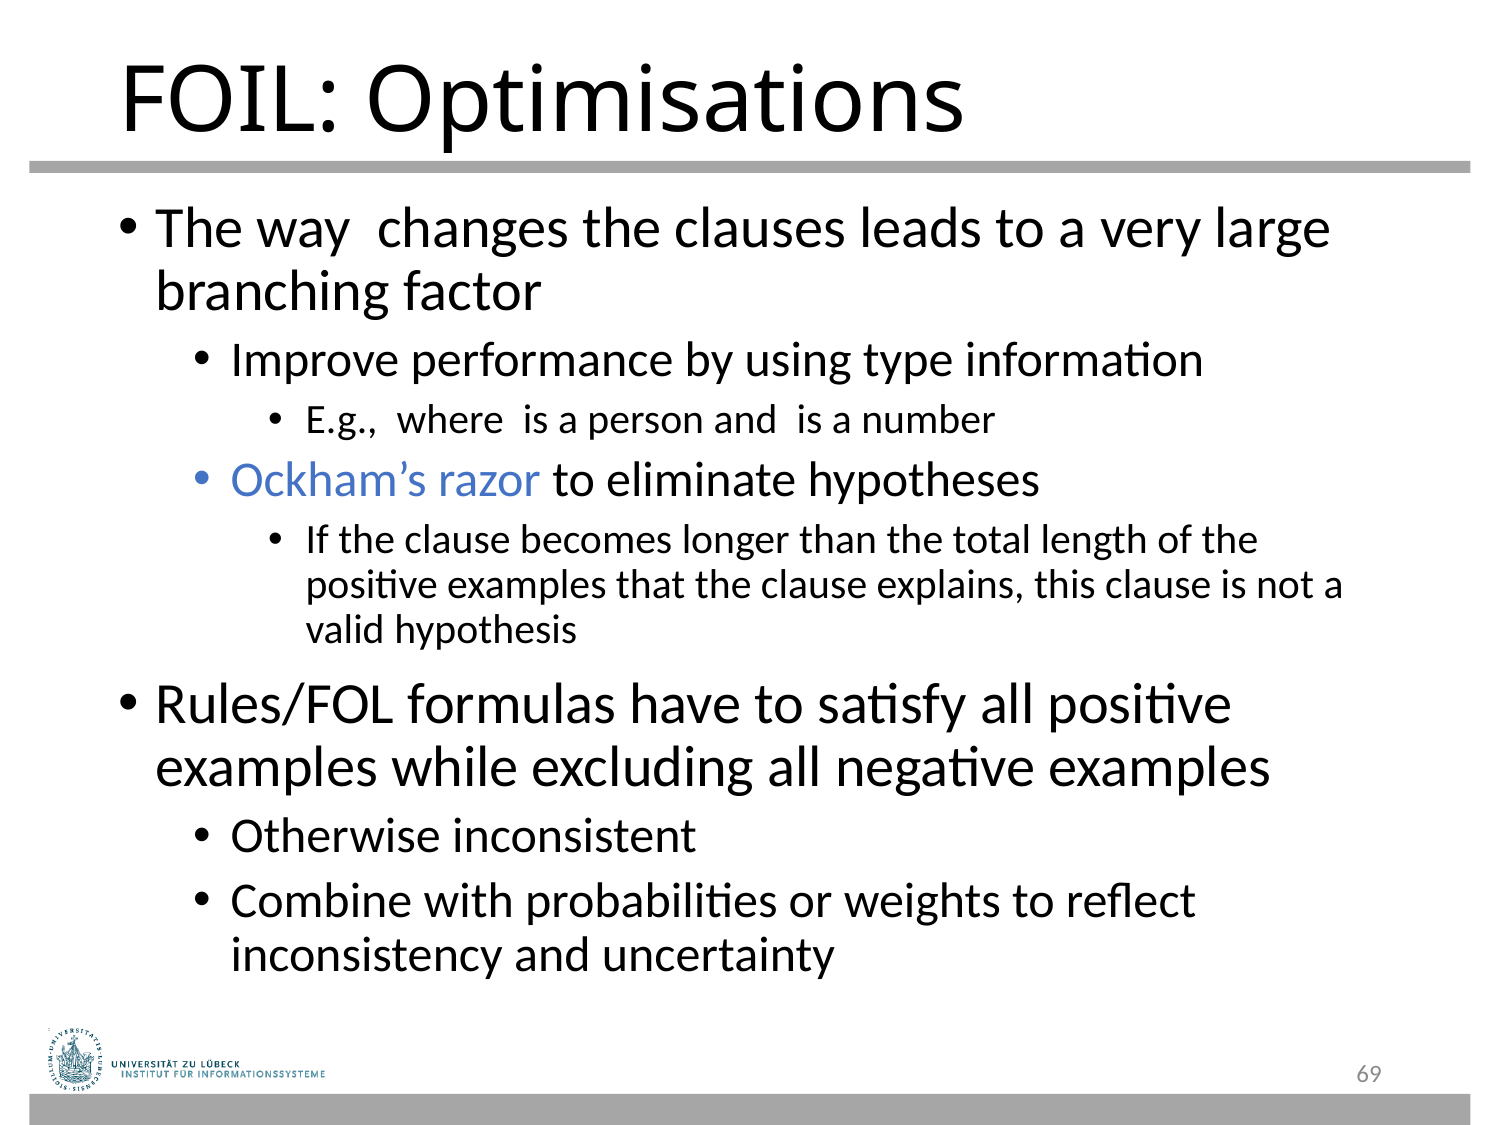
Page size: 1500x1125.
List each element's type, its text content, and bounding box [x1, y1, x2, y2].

title FOIL: Optimisations [103, 42, 1397, 161]
slide_number 69 [1059, 1042, 1397, 1103]
